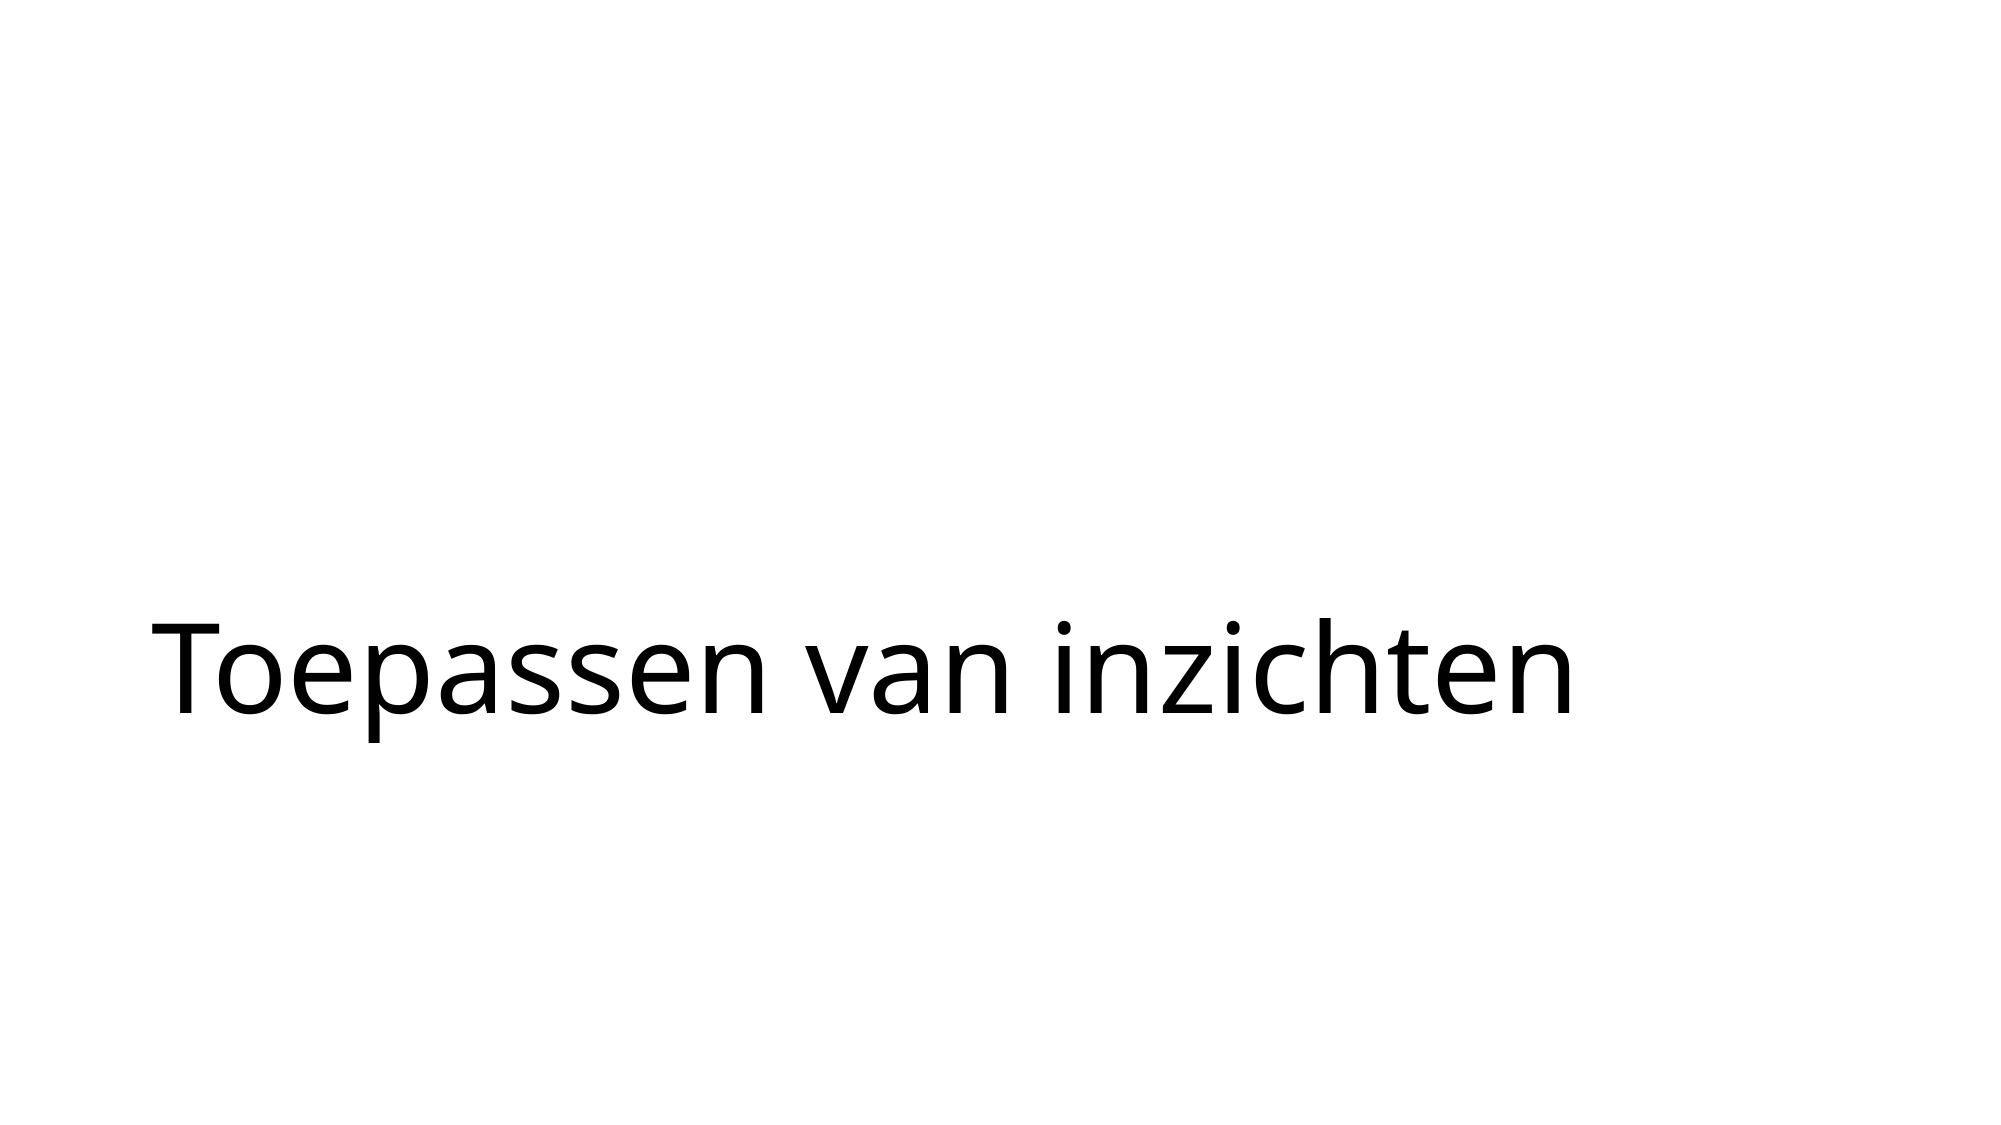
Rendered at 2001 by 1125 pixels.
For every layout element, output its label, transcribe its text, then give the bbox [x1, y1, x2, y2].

title Toepassen van inzichten [136, 280, 1862, 749]
